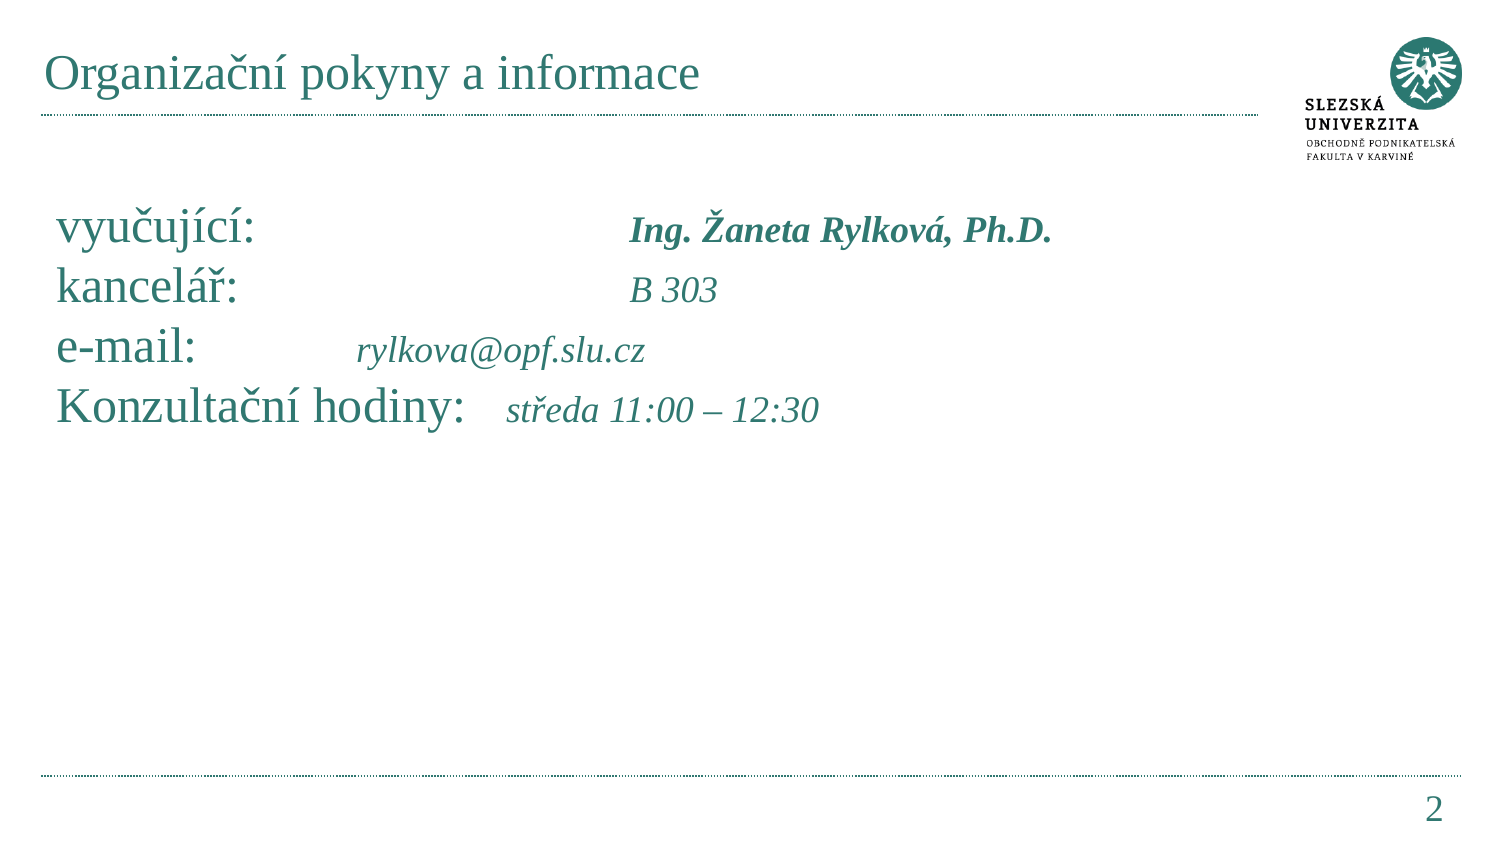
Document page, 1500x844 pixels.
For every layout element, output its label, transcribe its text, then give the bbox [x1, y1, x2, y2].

slide_number 2 [1281, 776, 1459, 822]
picture [1305, 37, 1462, 160]
list vyučující: Ing. Žaneta Rylková, Ph.D. kancelář: B 303 e-mail: rylkova@opf.slu.cz Konzultační hodiny: středa 11:00 – 12:30 [41, 185, 1400, 729]
title Organizační pokyny a informace [29, 32, 786, 116]
